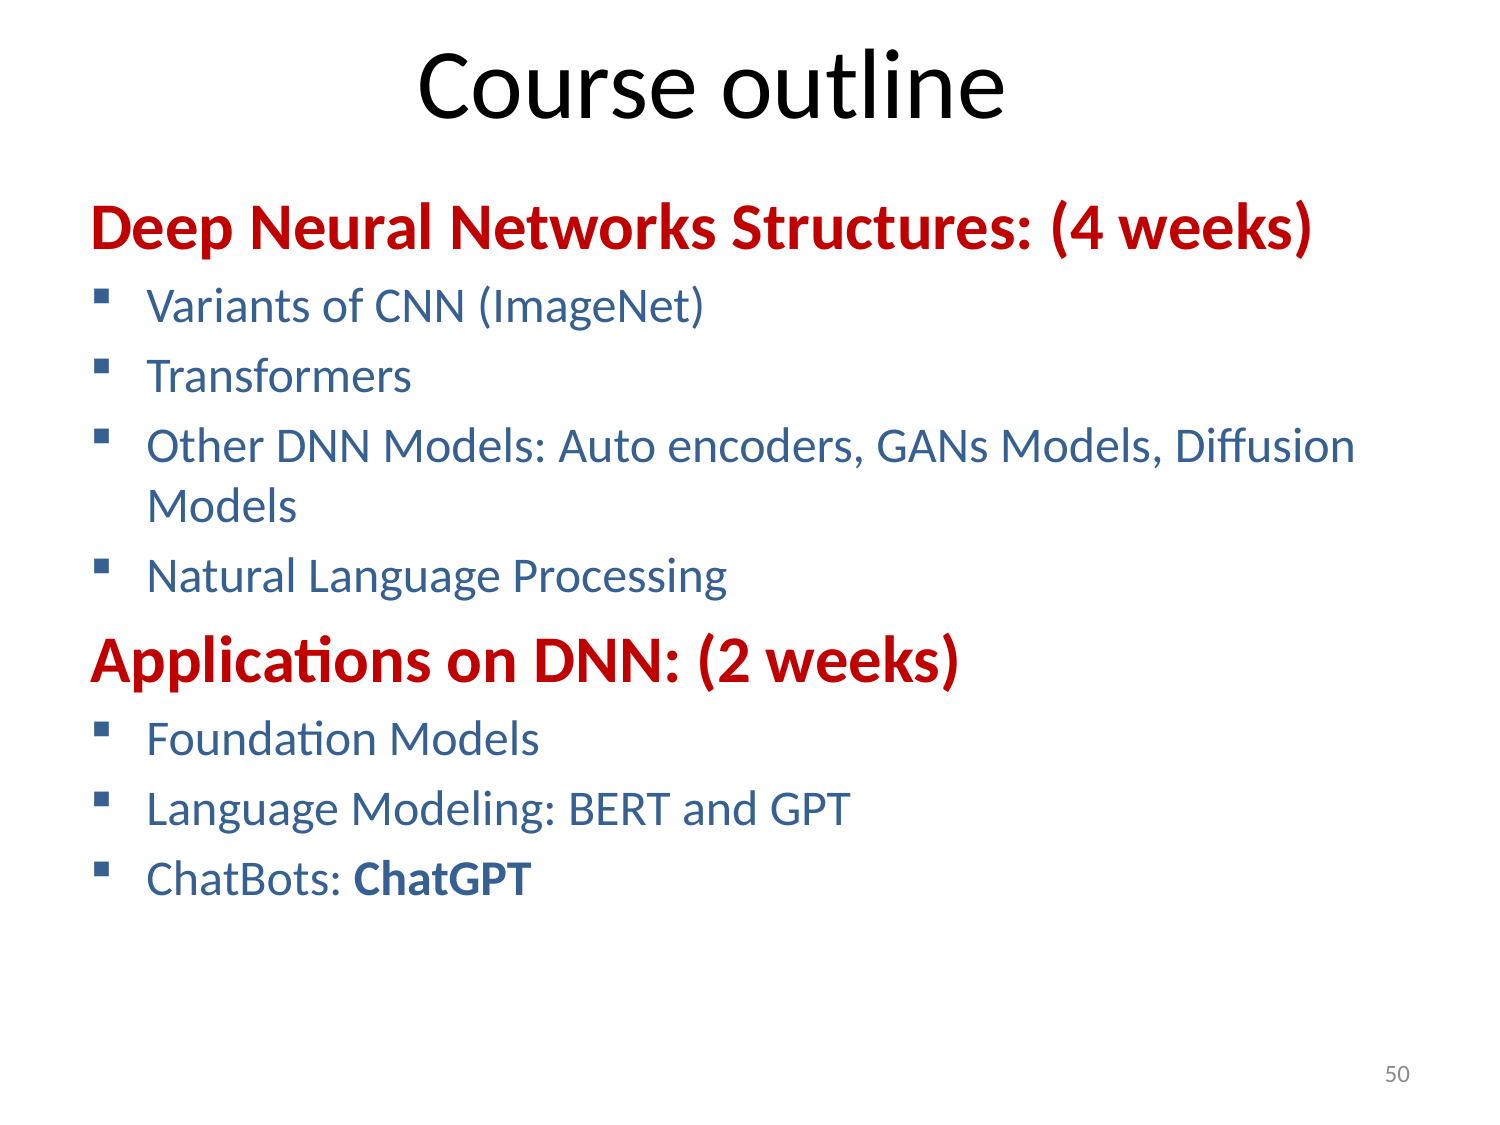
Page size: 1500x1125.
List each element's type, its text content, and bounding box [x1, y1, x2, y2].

slide_number 50 [1074, 1042, 1425, 1103]
list Deep Neural Networks Structures: (4 weeks) Variants of CNN (ImageNet) Transformers Other DNN Models: Auto encoders, GANs Models, Diffusion Models Natural Language Processing Applications on DNN: (2 weeks) Foundation Models Language Modeling: BERT and GPT ChatBots: ChatGPT [75, 174, 1425, 1063]
text_box Course outline [37, 0, 1388, 163]
